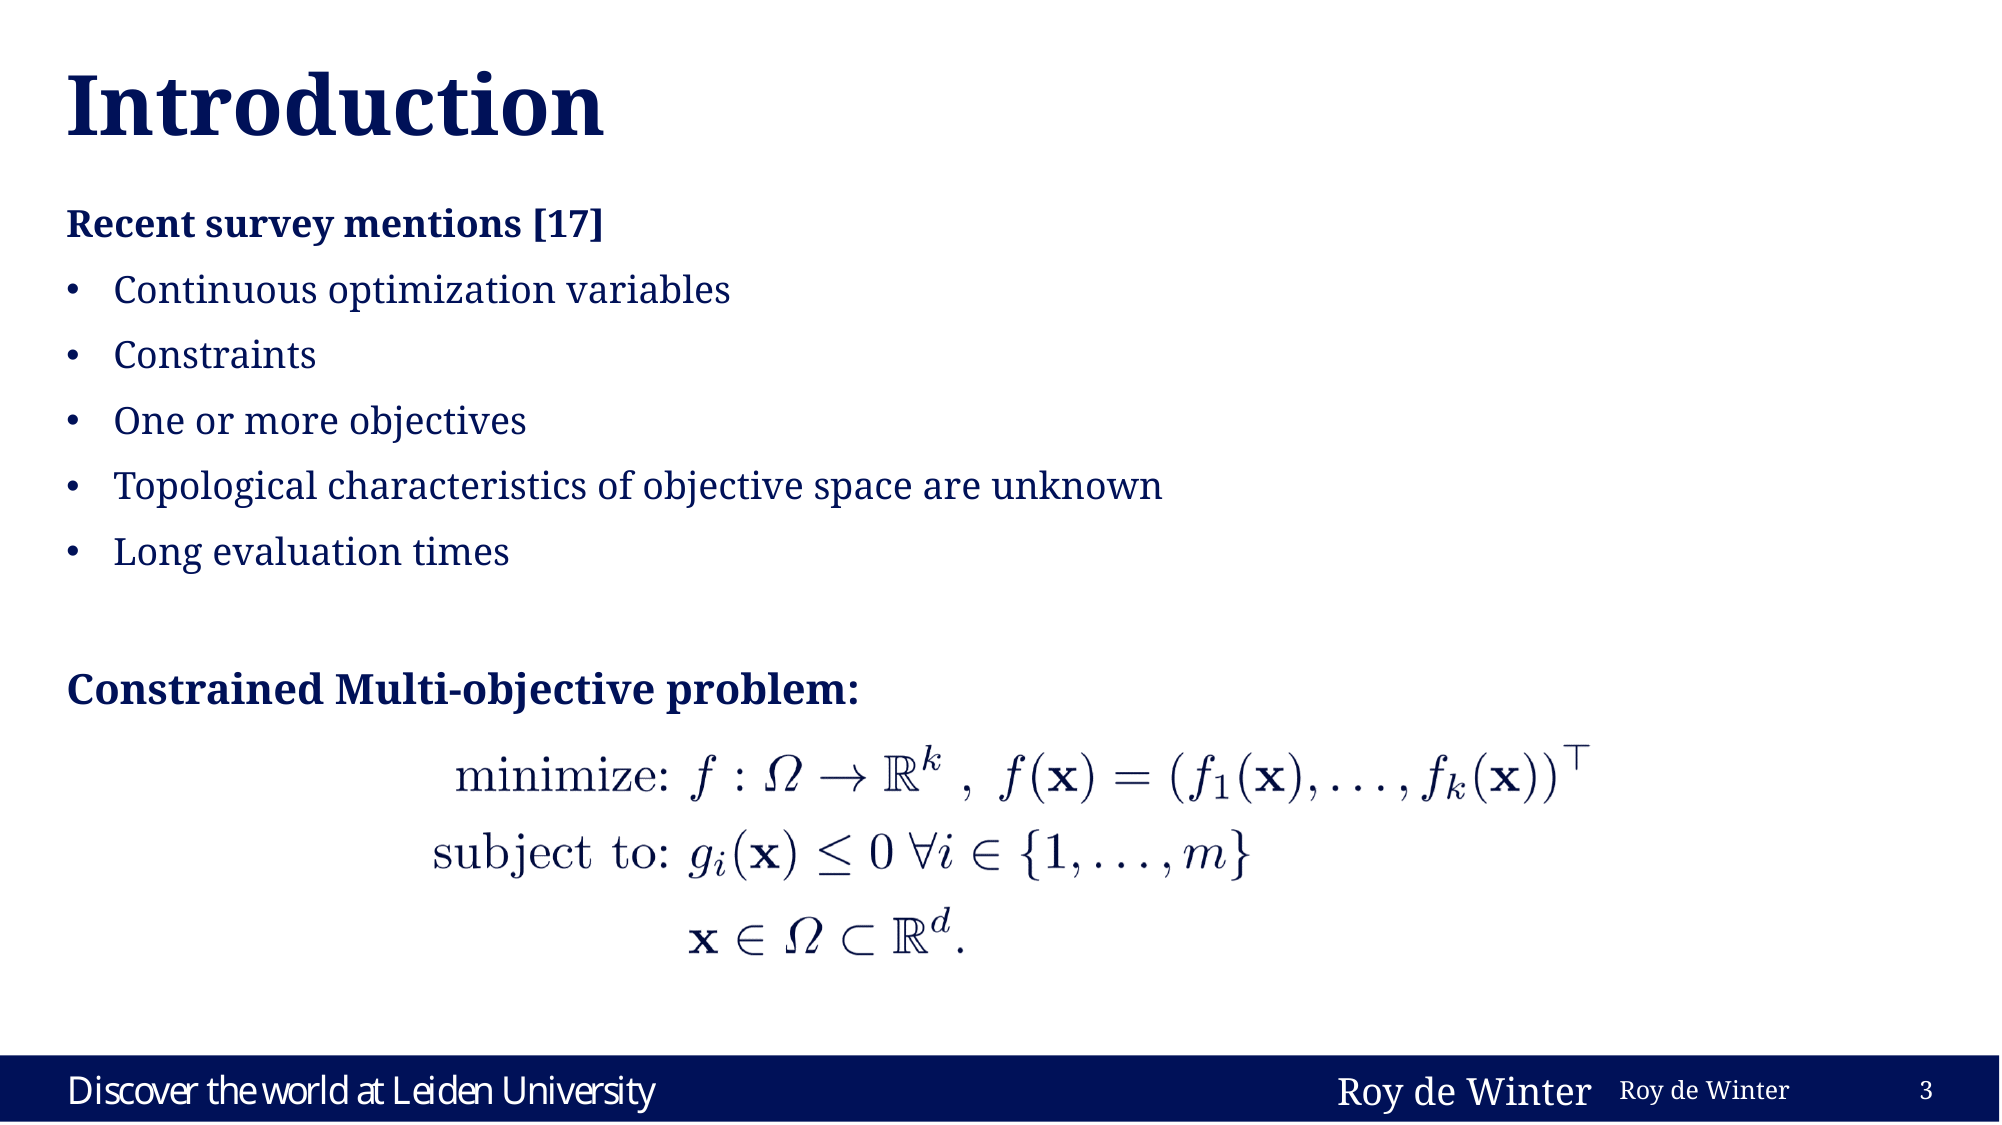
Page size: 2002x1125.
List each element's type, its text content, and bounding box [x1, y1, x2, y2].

text_box Roy de Winter [1319, 1049, 1603, 1125]
list Recent survey mentions [17] Continuous optimization variables Constraints One or more objectives Topological characteristics of objective space are unknown Long evaluation times Constrained Multi-objective problem: [66, 205, 1935, 993]
title Introduction [66, 66, 1935, 138]
picture [391, 723, 1609, 977]
slide_number 3 [1603, 1061, 1949, 1122]
